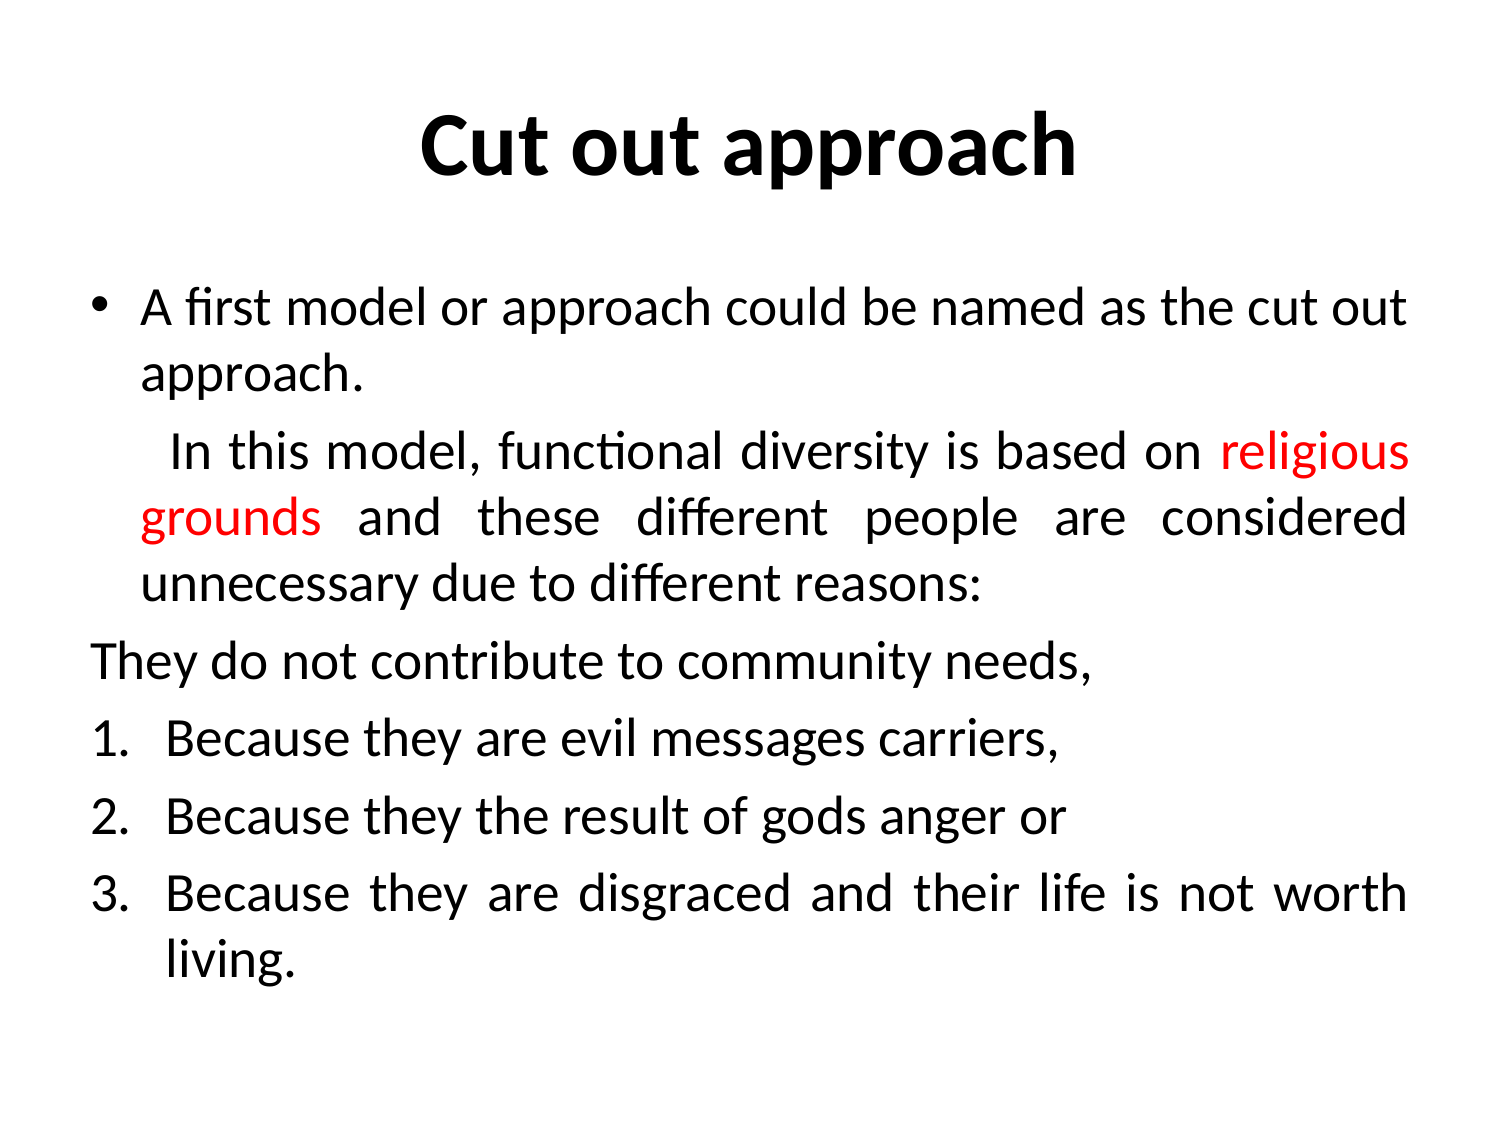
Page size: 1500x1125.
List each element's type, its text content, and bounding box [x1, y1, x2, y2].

title Cut out approach [75, 45, 1425, 233]
list A first model or approach could be named as the cut out approach. In this model, functional diversity is based on religious grounds and these different people are considered unnecessary due to different reasons: They do not contribute to community needs, Because they are evil messages carriers, Because they the result of gods anger or Because they are disgraced and their life is not worth living. [75, 262, 1425, 1005]
